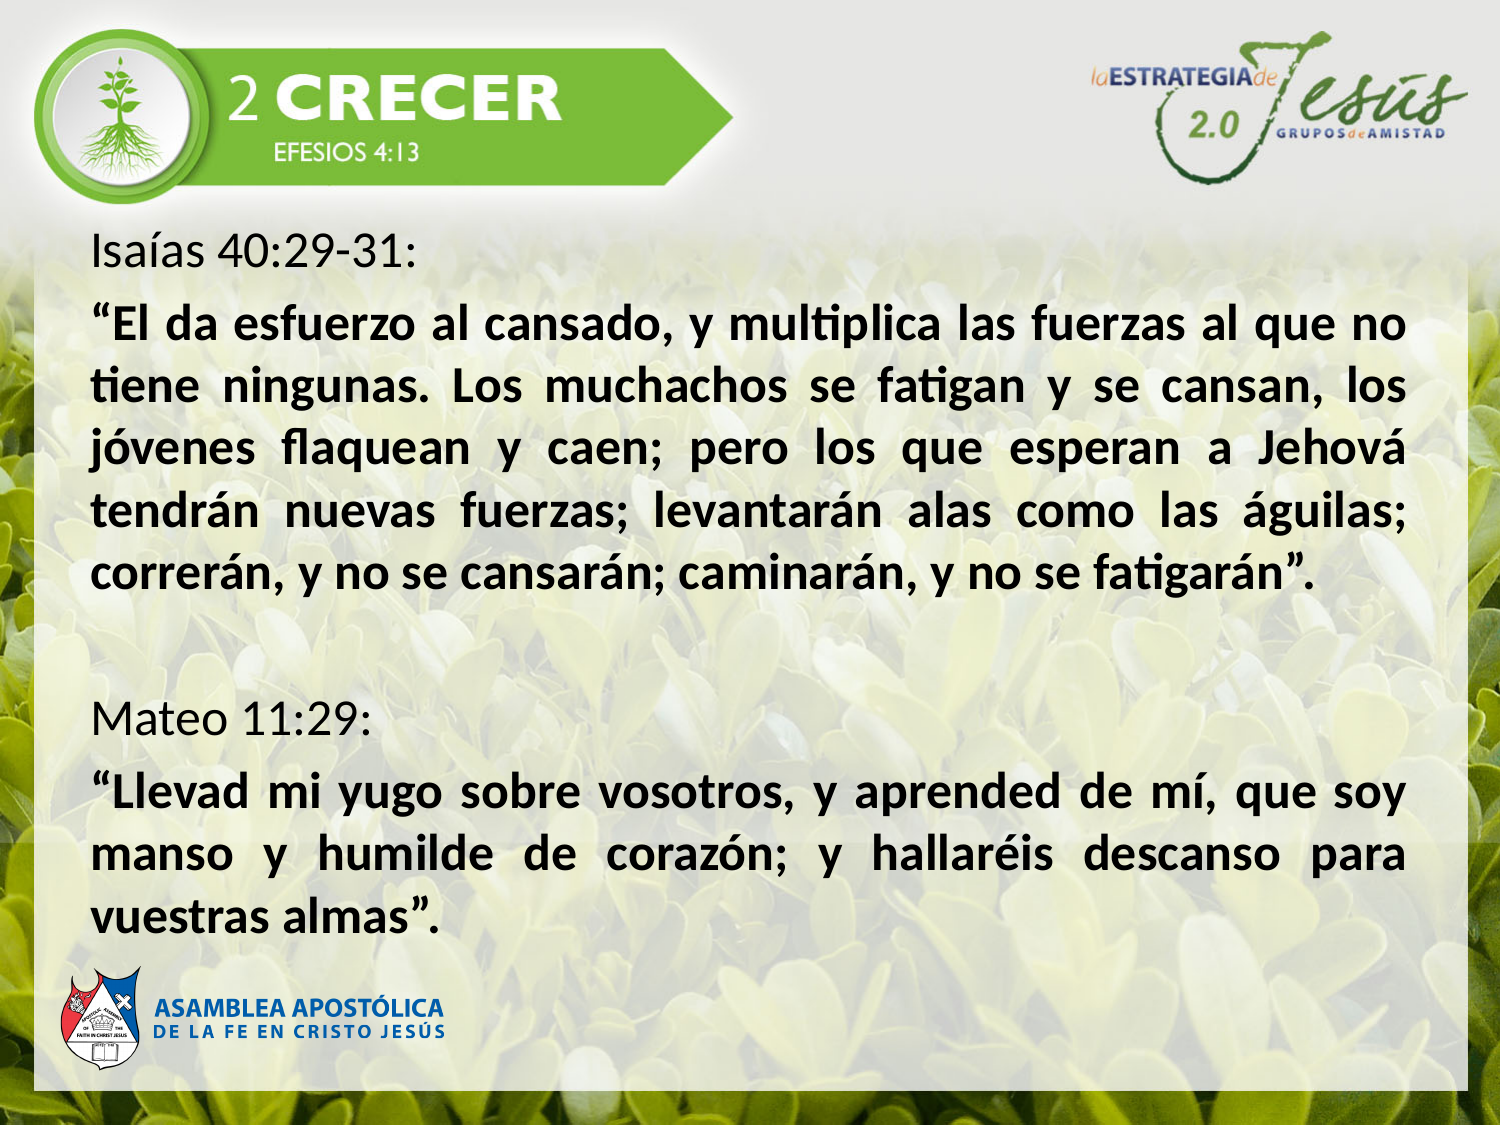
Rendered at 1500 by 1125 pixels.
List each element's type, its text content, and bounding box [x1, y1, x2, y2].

picture [0, 0, 1500, 1125]
list Isaías 40:29-31: “El da esfuerzo al cansado, y multiplica las fuerzas al que no tiene ningunas. Los muchachos se fatigan y se cansan, los jóvenes flaquean y caen; pero los que esperan a Jehová tendrán nuevas fuerzas; levantarán alas como las águilas; correrán, y no se cansarán; caminarán, y no se fatigarán”. Mateo 11:29: “Llevad mi yugo sobre vosotros, y aprended de mí, que soy manso y humilde de corazón; y hallaréis descanso para vuestras almas”. [75, 207, 1425, 967]
